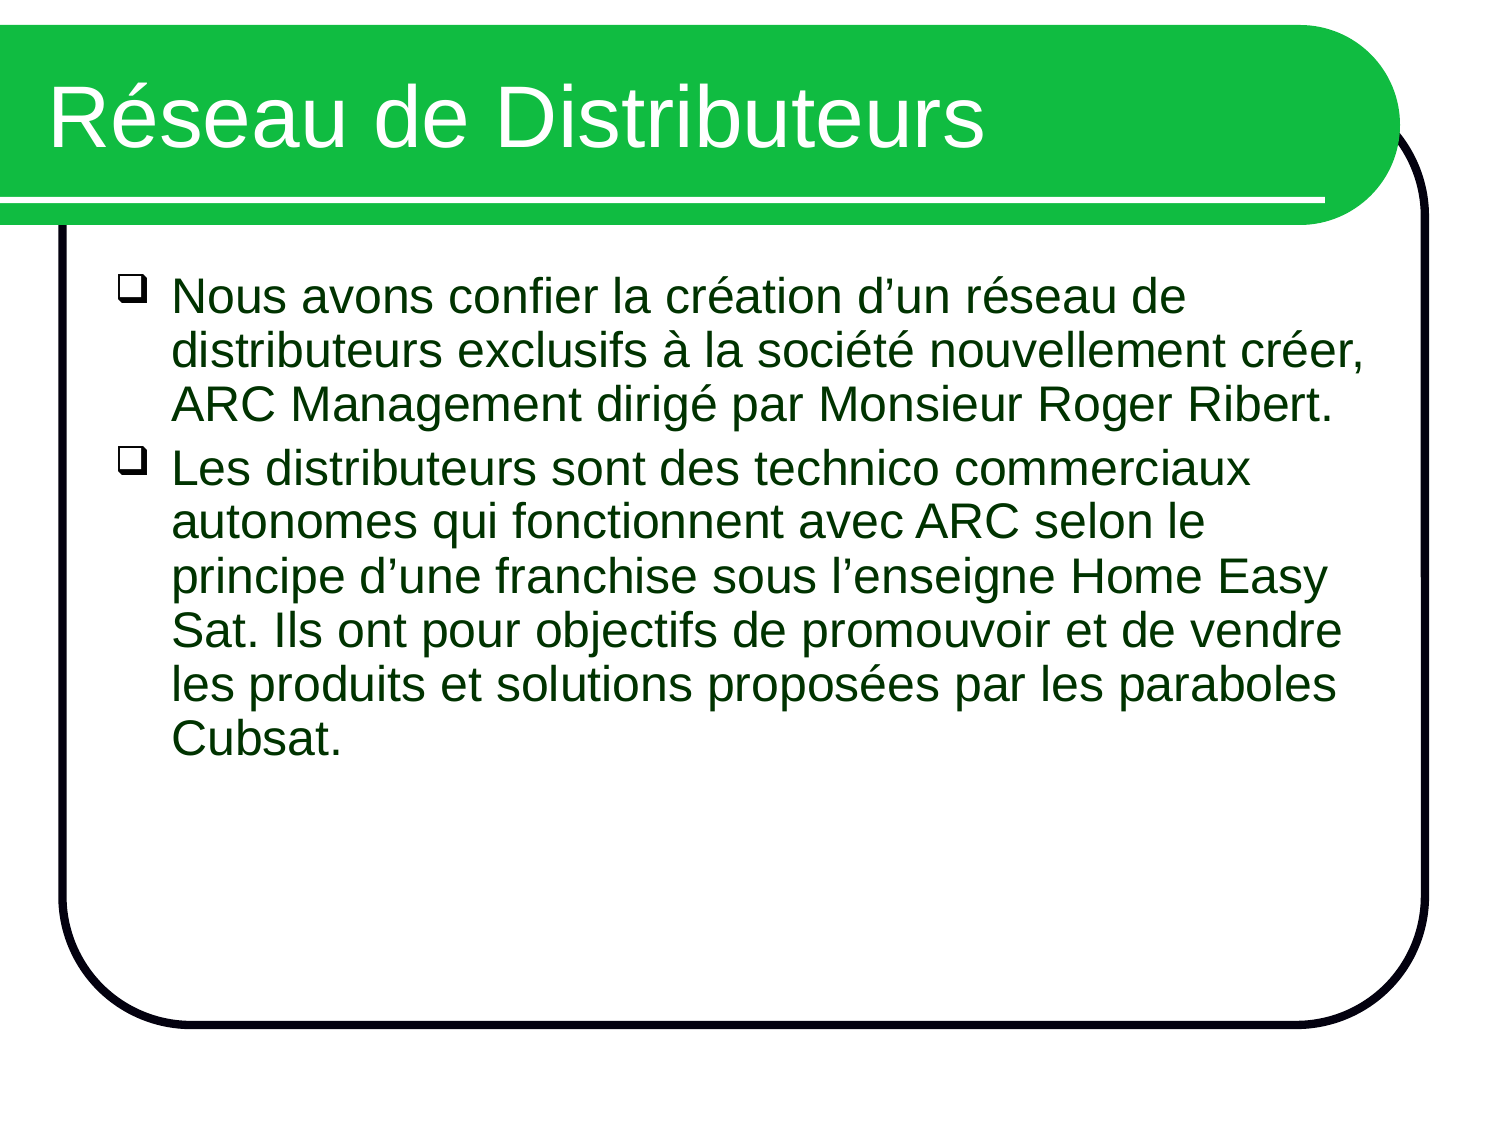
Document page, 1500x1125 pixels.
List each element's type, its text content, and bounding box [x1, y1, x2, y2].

list Nous avons confier la création d’un réseau de distributeurs exclusifs à la société nouvellement créer, ARC Management dirigé par Monsieur Roger Ribert. Les distributeurs sont des technico commerciaux autonomes qui fonctionnent avec ARC selon le principe d’une franchise sous l’enseigne Home Easy Sat. Ils ont pour objectifs de promouvoir et de vendre les produits et solutions proposées par les paraboles Cubsat. [99, 262, 1401, 988]
title Réseau de Distributeurs [31, 37, 1348, 188]
